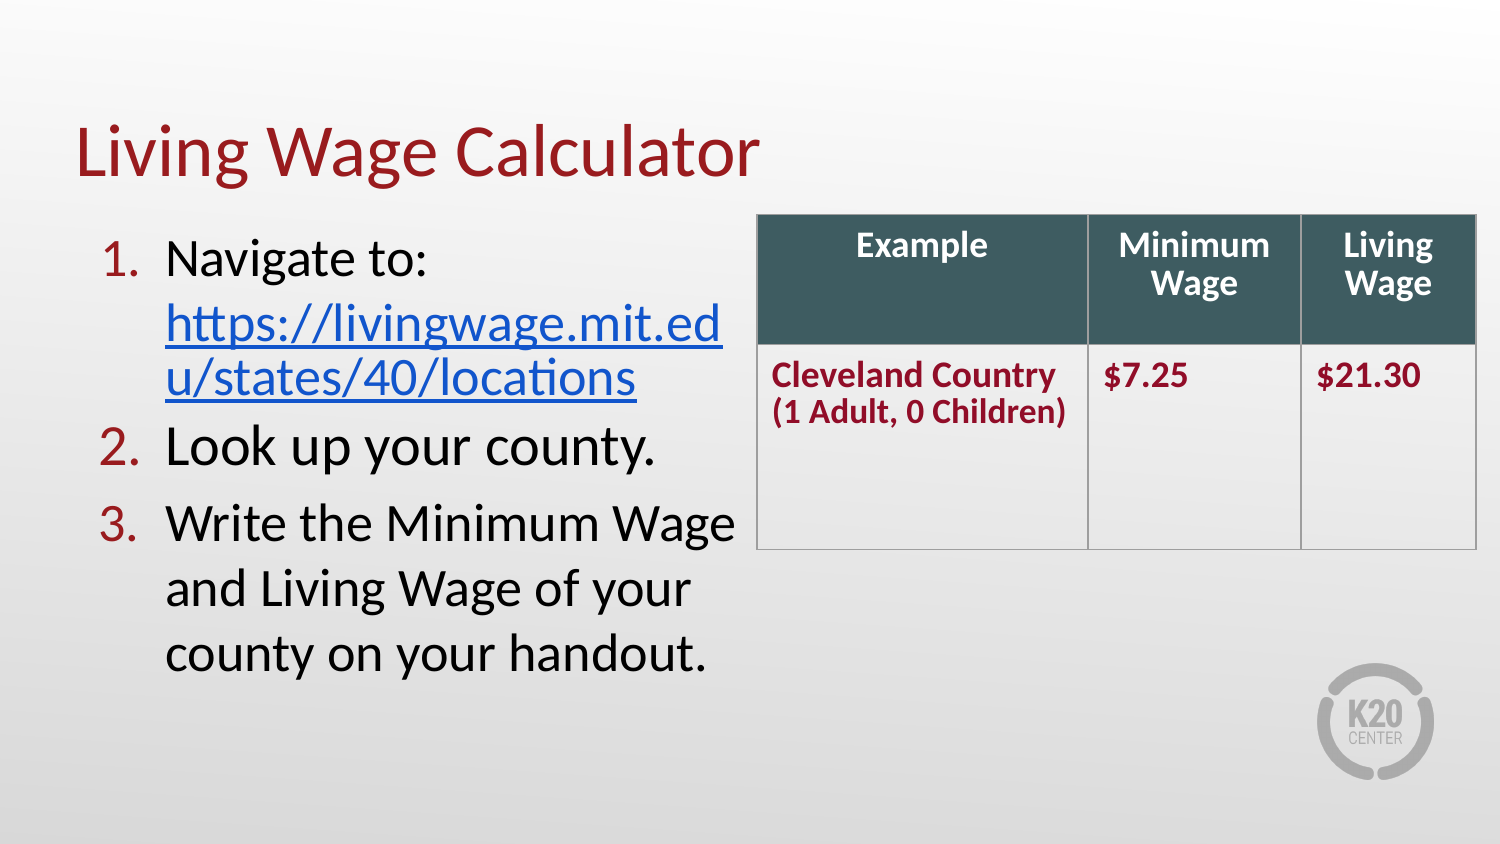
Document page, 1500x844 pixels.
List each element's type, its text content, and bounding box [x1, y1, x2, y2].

table_header Living Wage [1302, 215, 1475, 344]
table_cell $7.25 [1089, 345, 1300, 549]
list Navigate to: https://livingwage.mit.edu/states/40/locations Look up your county. Write the Minimum Wage and Living Wage of your county on your handout. [75, 214, 757, 779]
picture [1300, 646, 1451, 797]
table_cell Cleveland Country (1 Adult, 0 Children) [758, 345, 1087, 549]
table_header Example [758, 215, 1087, 344]
title Living Wage Calculator [75, 50, 1425, 191]
table_header Minimum Wage [1089, 215, 1300, 344]
table_cell $21.30 [1302, 345, 1475, 549]
